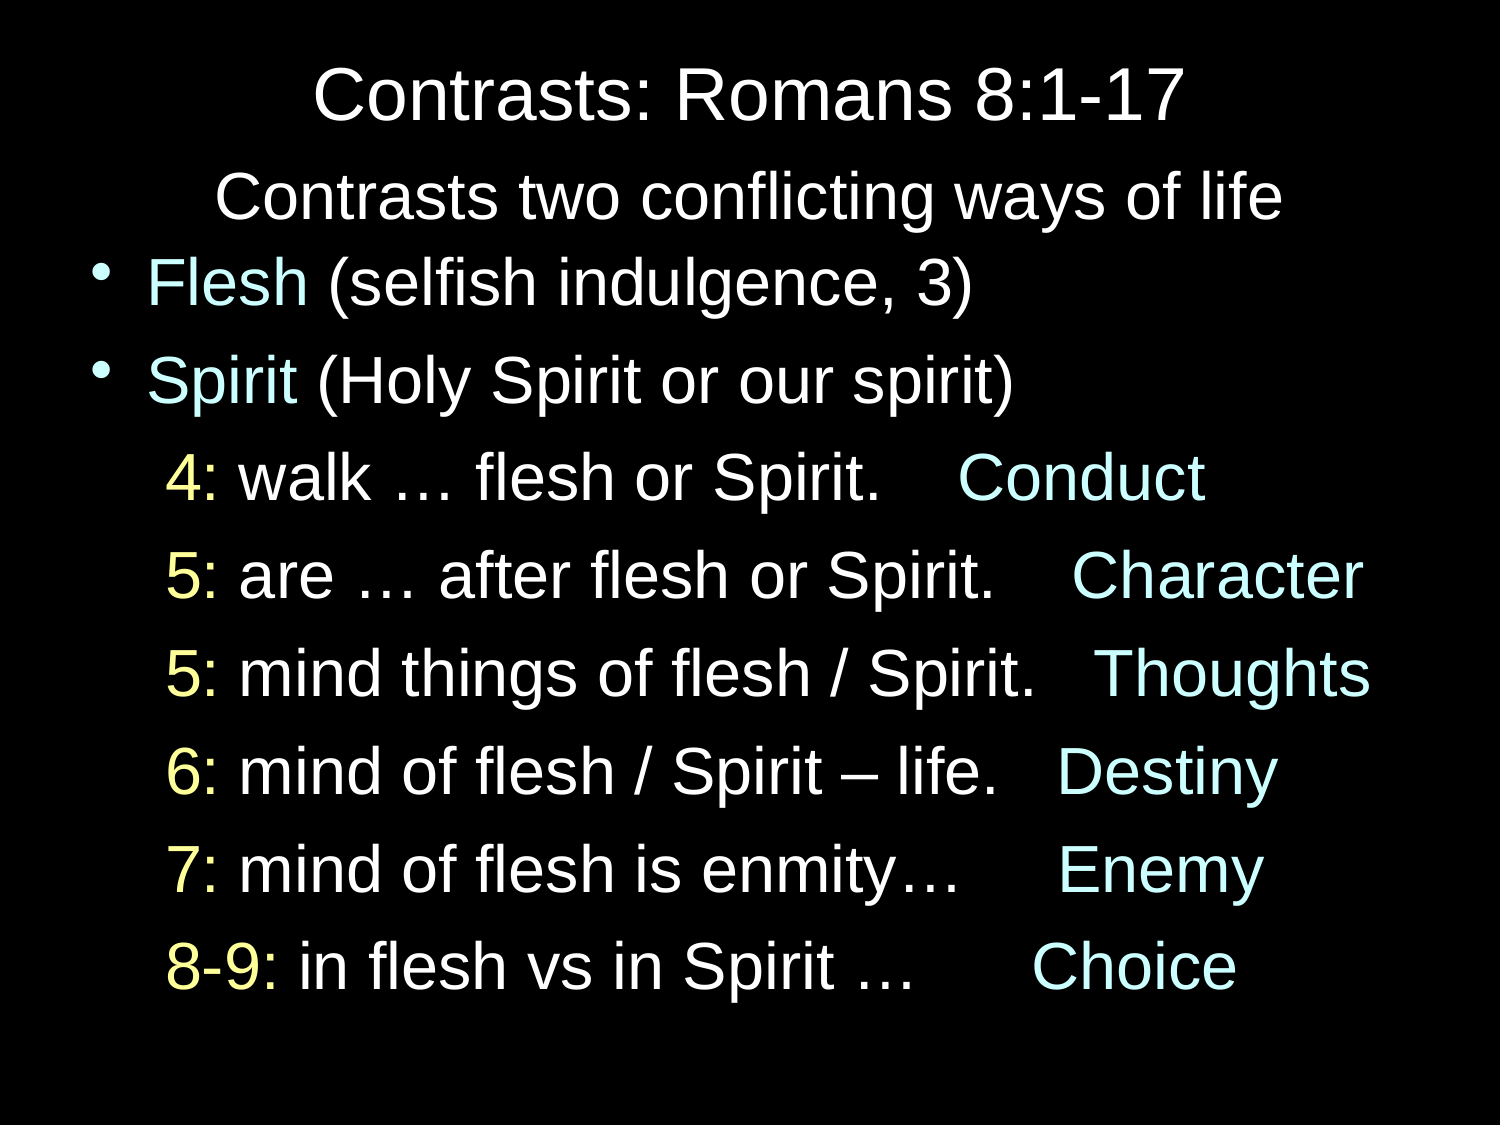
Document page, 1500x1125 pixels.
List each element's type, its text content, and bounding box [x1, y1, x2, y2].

list Contrasts two conflicting ways of life Flesh (selfish indulgence, 3) Spirit (Holy Spirit or our spirit) 4: walk … flesh or Spirit. Conduct 5: are … after flesh or Spirit. Character 5: mind things of flesh / Spirit. Thoughts 6: mind of flesh / Spirit – life. Destiny 7: mind of flesh is enmity… Enemy 8-9: in flesh vs in Spirit … Choice [75, 154, 1425, 1050]
title Contrasts: Romans 8:1-17 [75, 24, 1425, 154]
